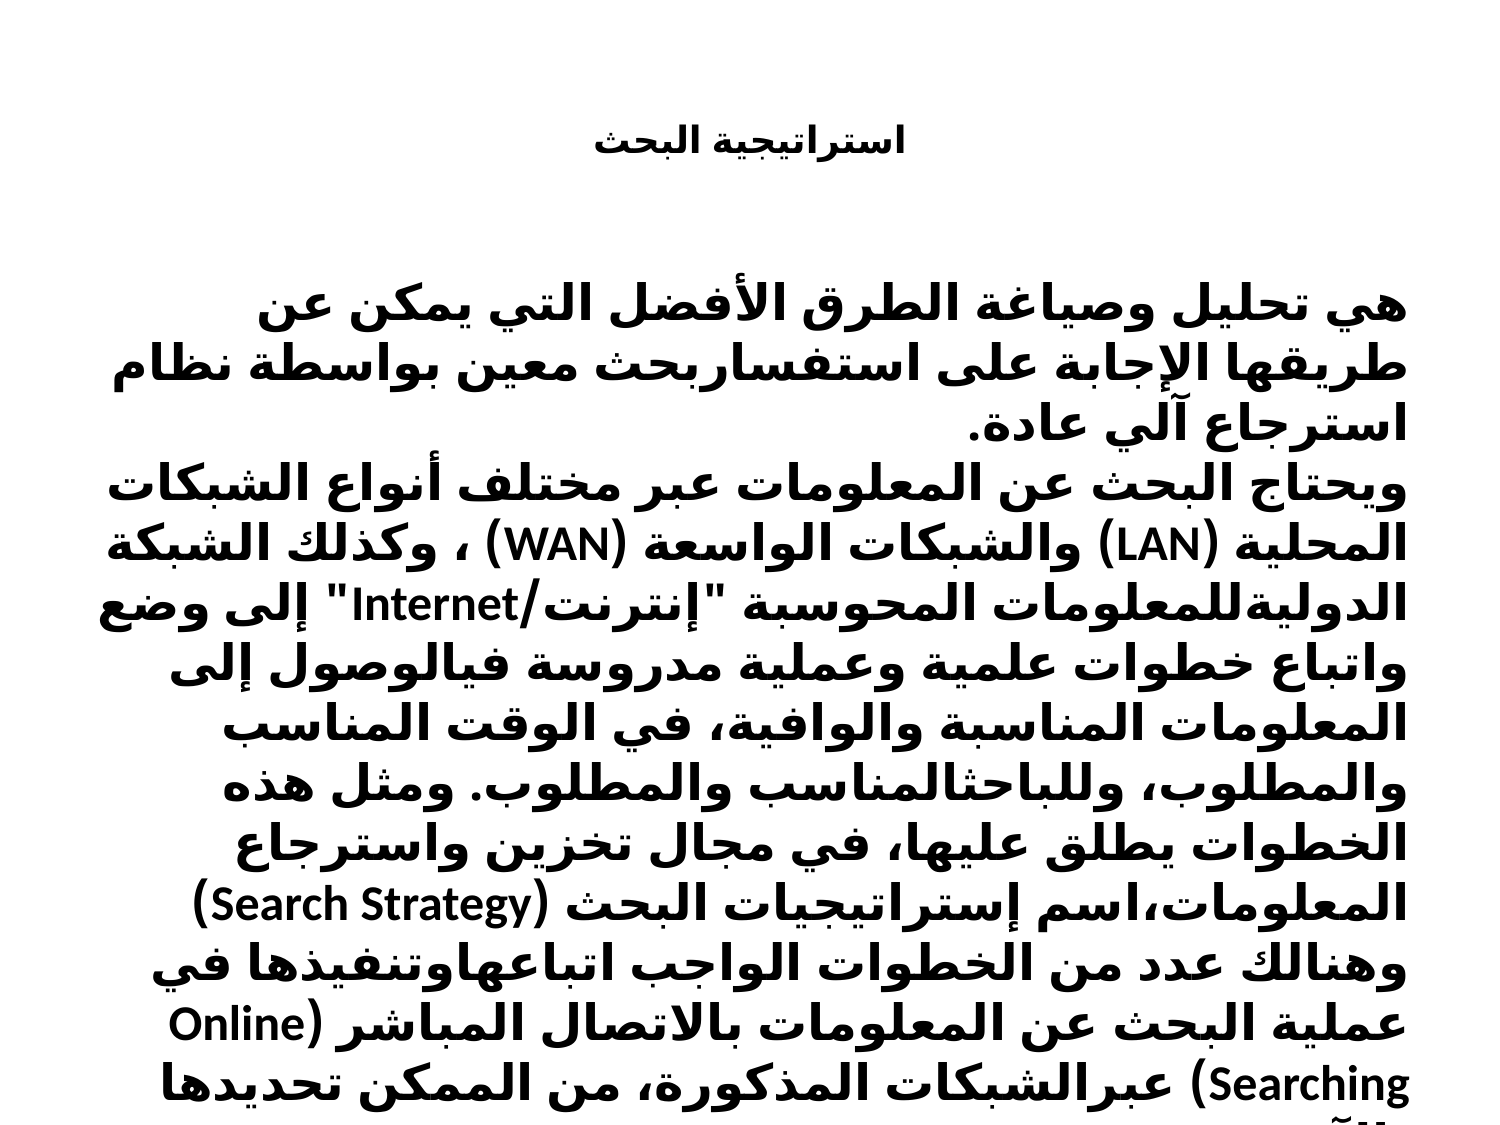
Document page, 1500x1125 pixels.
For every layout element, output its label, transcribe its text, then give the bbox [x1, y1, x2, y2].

list هي تحليل وصياغة الطرق الأفضل التي يمكن عن طريقها الإجابة على استفساربحث معين بواسطة نظام استرجاع آلي عادة. ويحتاج البحث عن المعلومات عبر مختلف أنواع الشبكات المحلية (LAN) والشبكات الواسعة (WAN) ، وكذلك الشبكة الدوليةللمعلومات المحوسبة "إنترنت/Internet" إلى وضع واتباع خطوات علمية وعملية مدروسة فيالوصول إلى المعلومات المناسبة والوافية، في الوقت المناسب والمطلوب، وللباحثالمناسب والمطلوب. ومثل هذه الخطوات يطلق عليها، في مجال تخزين واسترجاع المعلومات،اسم إستراتيجيات البحث (Search Strategy) وهنالك عدد من الخطوات الواجب اتباعهاوتنفيذها في عملية البحث عن المعلومات بالاتصال المباشر (Online Searching) عبرالشبكات المذكورة، من الممكن تحديدها بالآتي: [75, 262, 1425, 1005]
title استراتيجية البحث [75, 45, 1425, 233]
